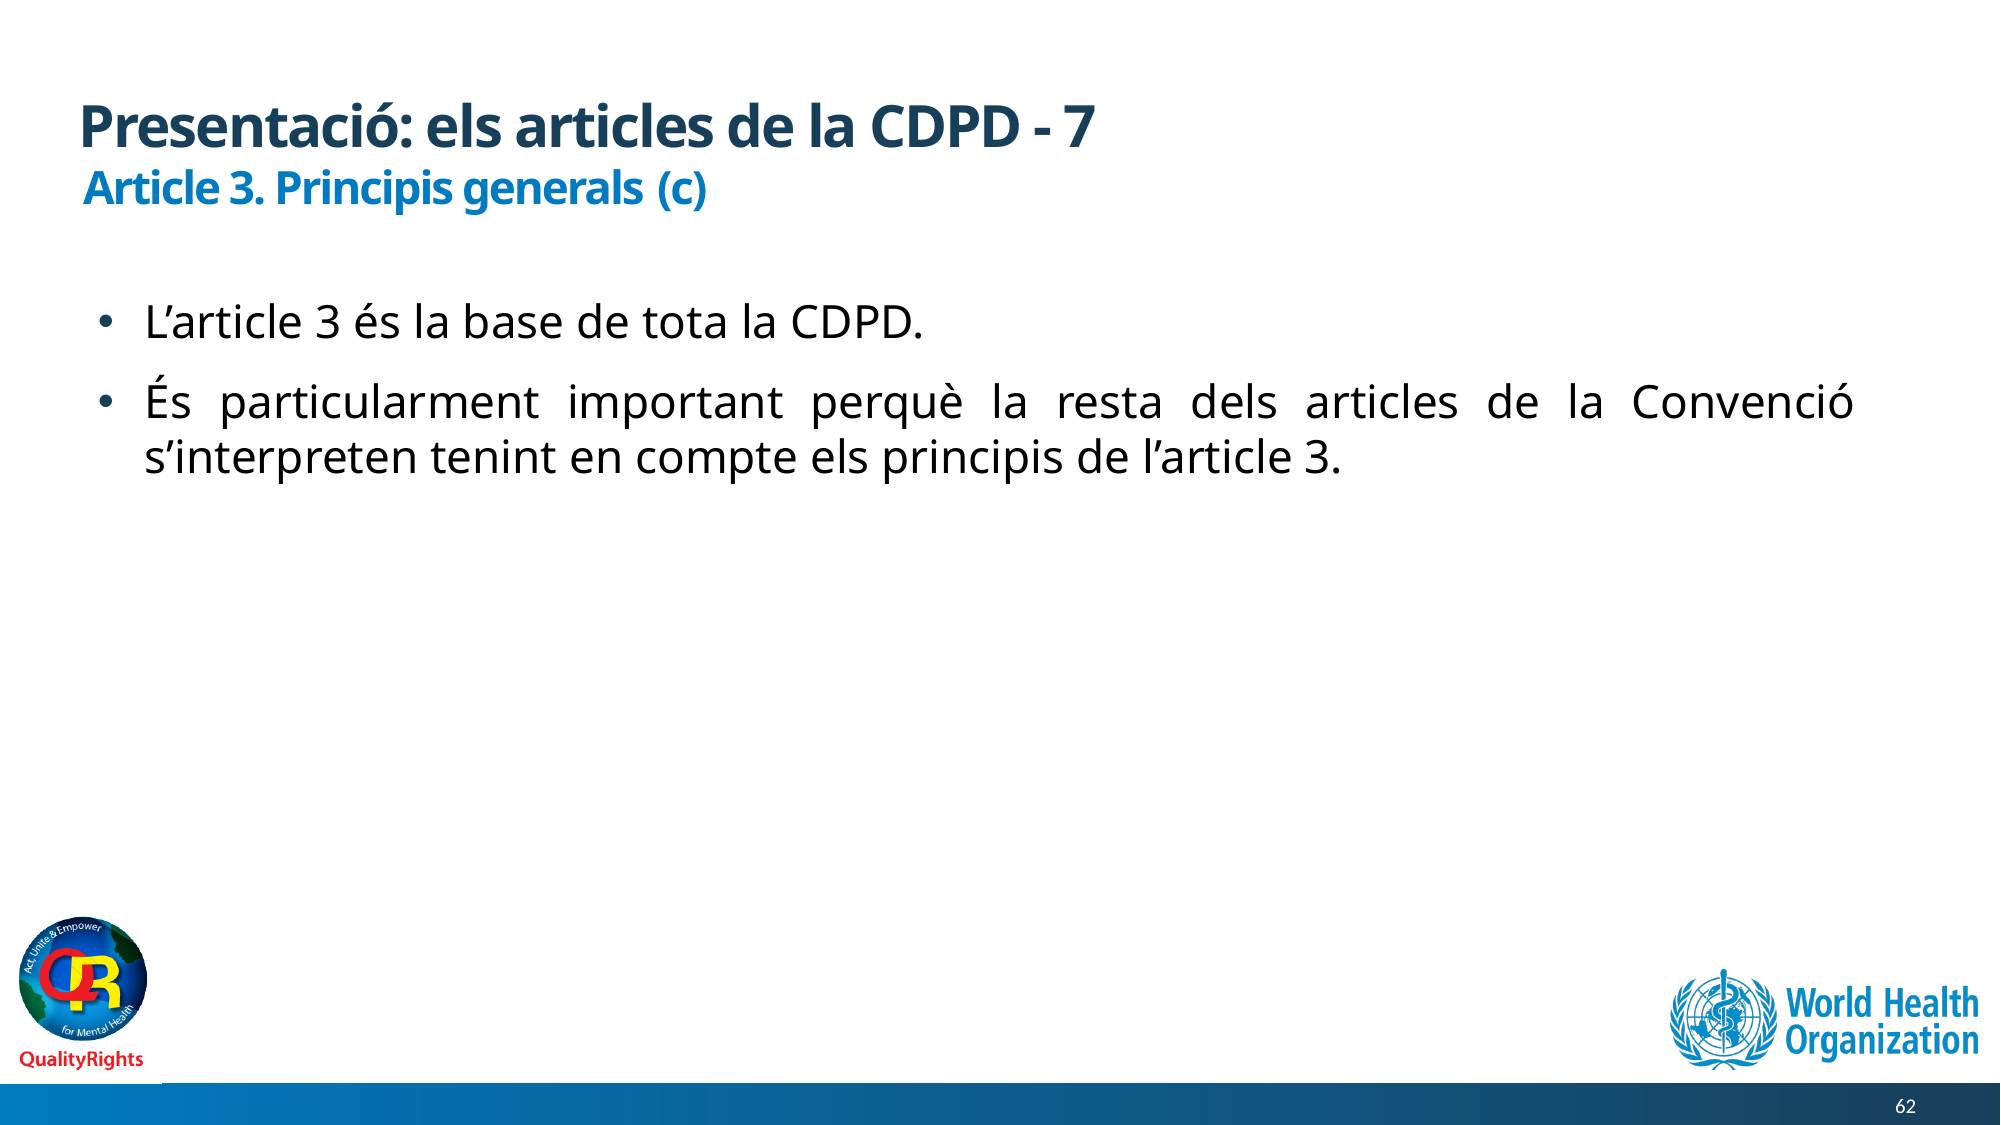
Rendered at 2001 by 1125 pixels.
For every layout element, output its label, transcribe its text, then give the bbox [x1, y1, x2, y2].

picture [1716, 1064, 1731, 1070]
picture [1742, 1024, 1750, 1036]
picture [0, 899, 162, 1084]
picture [1747, 1024, 1758, 1042]
picture [1678, 1024, 1682, 1034]
list Article 3. Principis generals (c) [83, 155, 1917, 215]
picture [1683, 1024, 1762, 1060]
picture [1725, 1040, 1747, 1054]
list L’article 3 és la base de tota la CDPD. És particularment important perquè la resta dels articles de la Convenció s’interpreten tenint en compte els principis de l’article 3. [83, 285, 1872, 1024]
title Presentació: els articles de la CDPD - 7 [63, 83, 1671, 154]
picture [1670, 1029, 1716, 1070]
picture [1713, 1024, 1722, 1029]
picture [1792, 1029, 1801, 1049]
picture [1730, 969, 1978, 1070]
